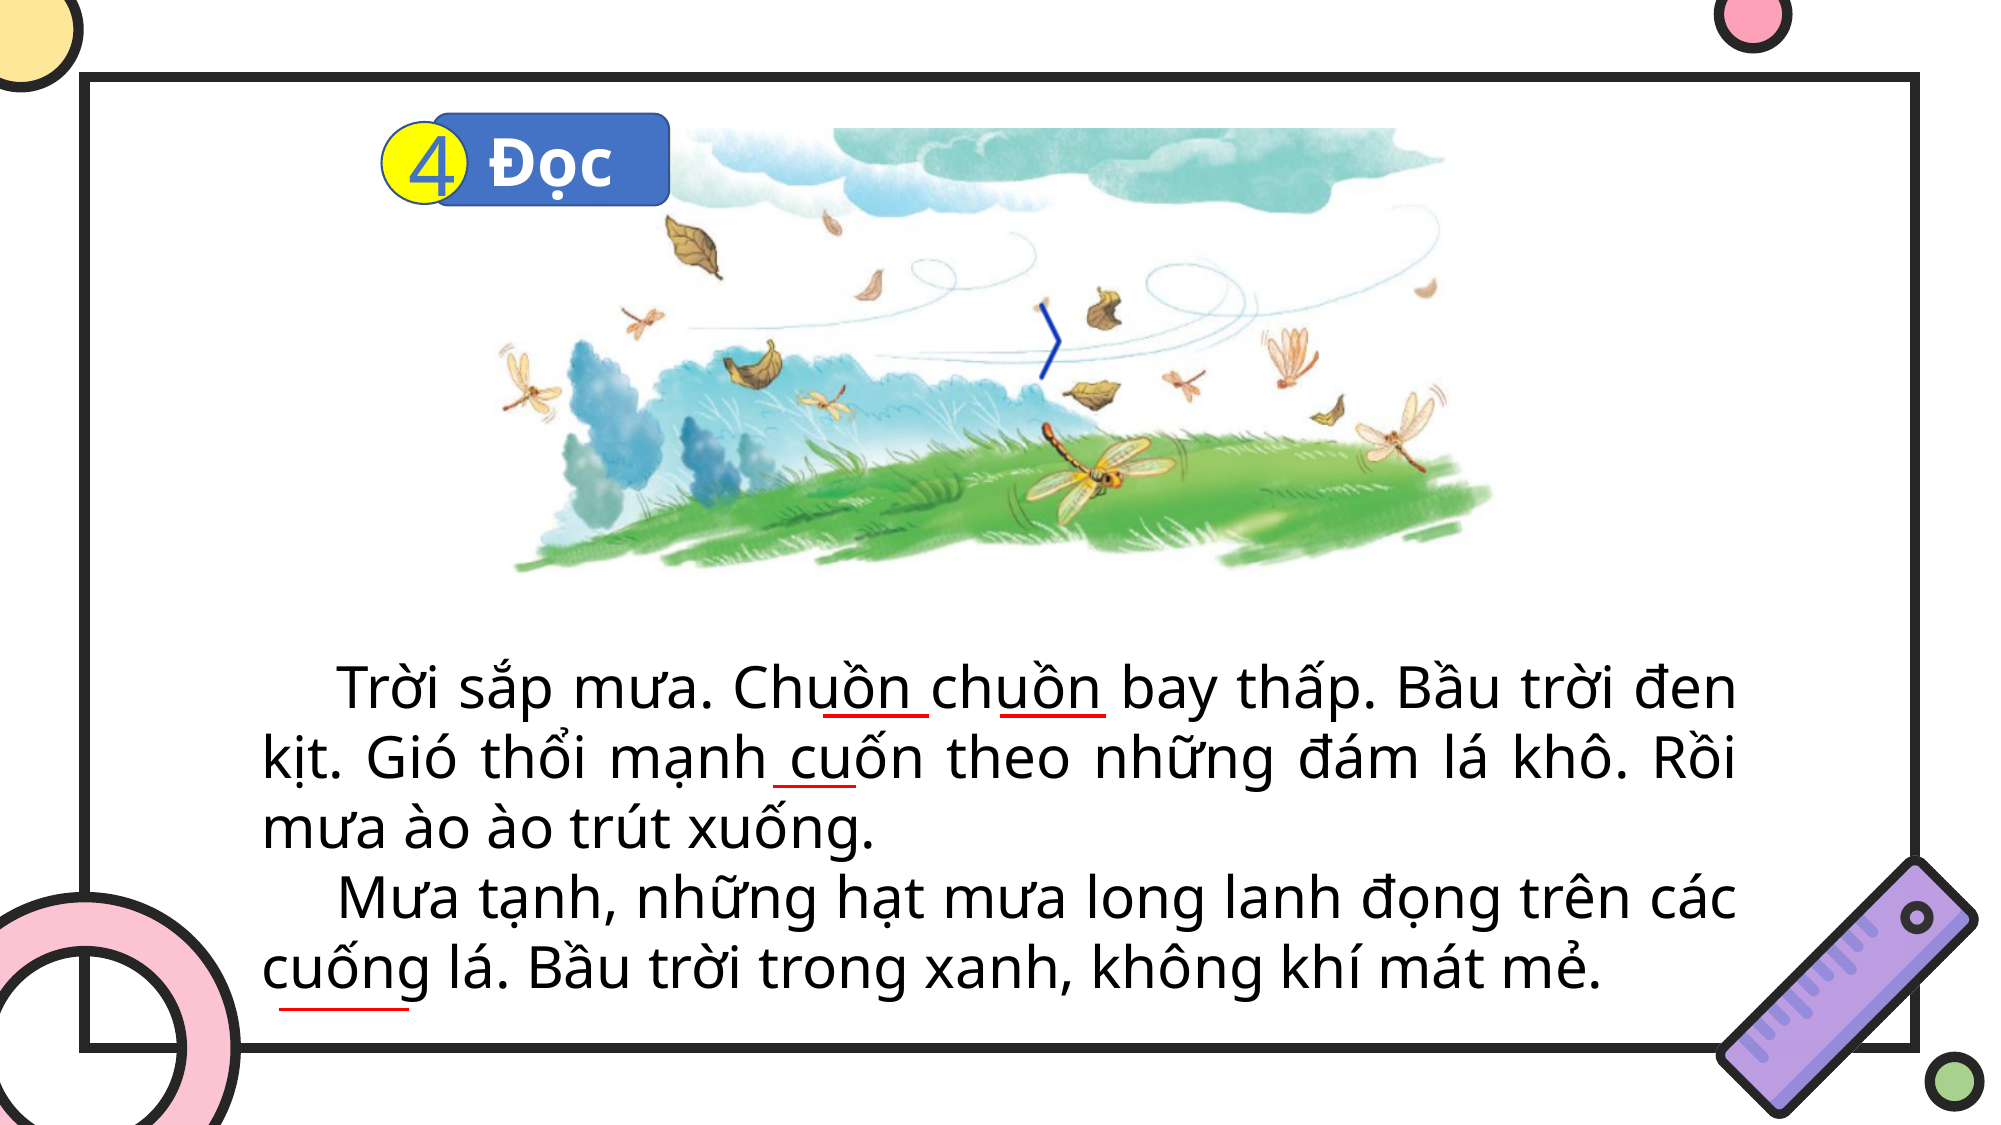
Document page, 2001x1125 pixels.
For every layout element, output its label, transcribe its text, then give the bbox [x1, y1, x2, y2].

picture [1711, 851, 1984, 1124]
picture [492, 127, 1508, 573]
text_box 4 [380, 120, 469, 206]
text_box Trời sắp mưa. Chuồn chuồn bay thấp. Bầu trời đen kịt. Gió thổi mạnh cuốn theo những đám lá khô. Rồi mưa ào ào trút xuống. Mưa tạnh, những hạt mưa long lanh đọng trên các cuống lá. Bầu trời trong xanh, không khí mát mẻ. [246, 642, 1753, 1008]
text_box Đọc [433, 112, 670, 207]
